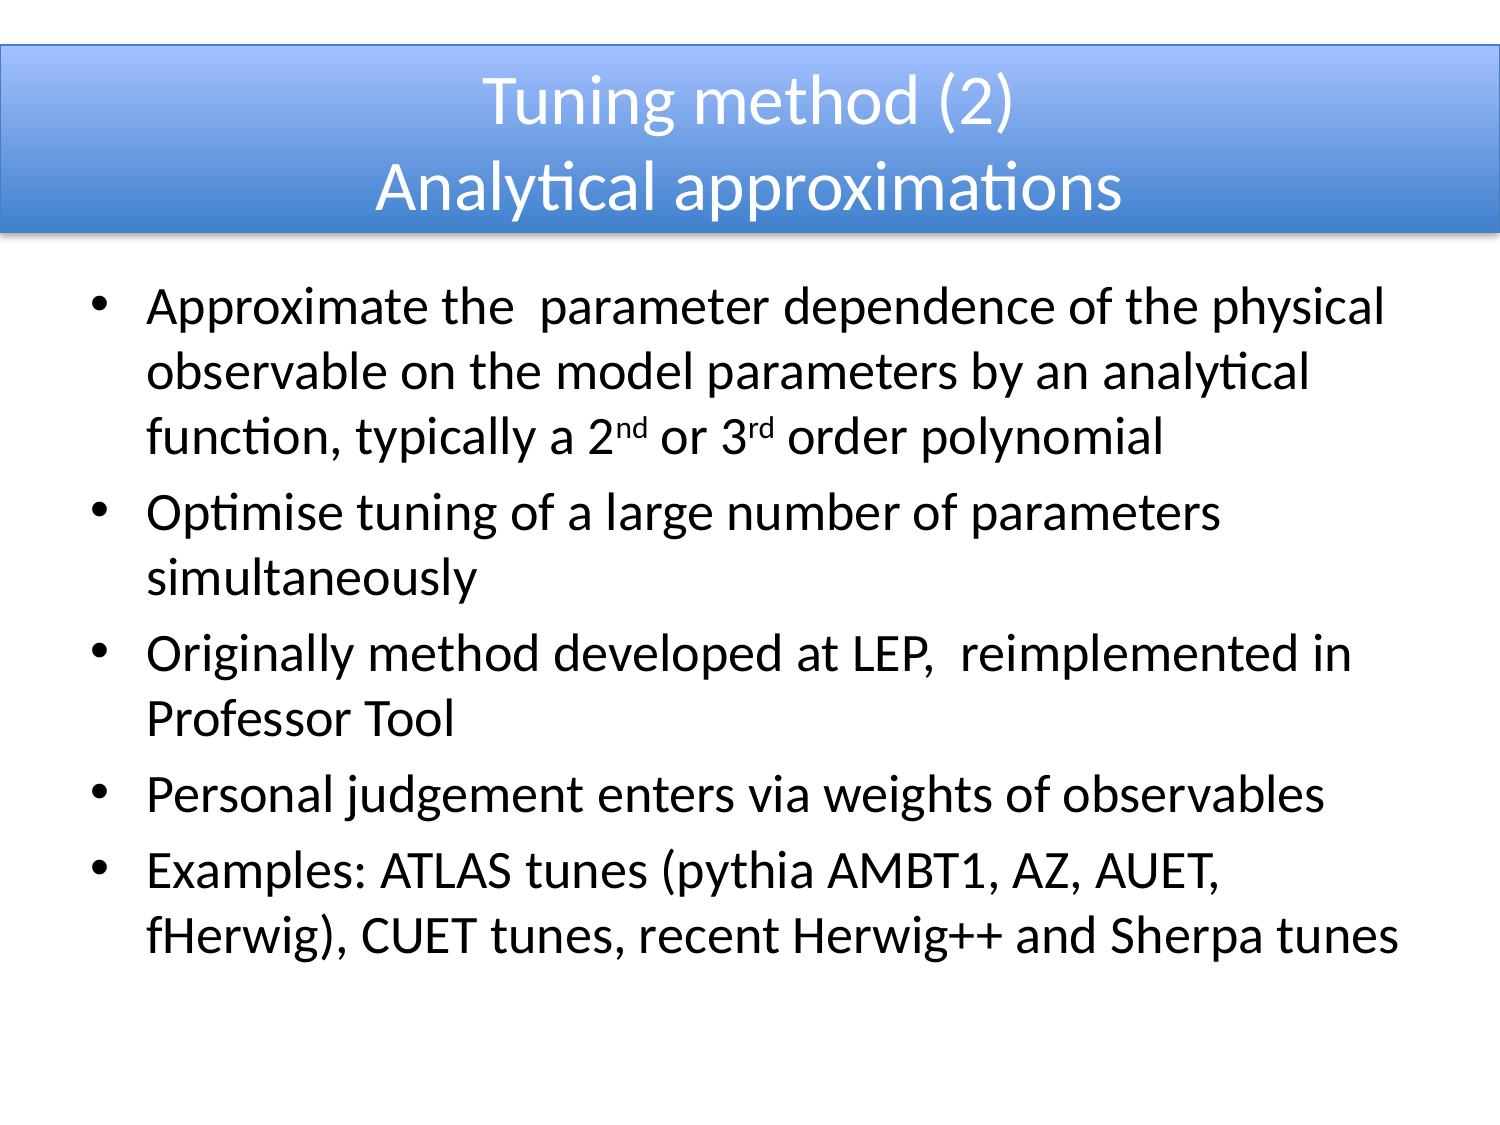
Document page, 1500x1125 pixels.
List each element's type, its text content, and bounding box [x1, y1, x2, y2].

title Tuning method (2) Analytical approximations [0, 44, 1500, 233]
list Approximate the parameter dependence of the physical observable on the model parameters by an analytical function, typically a 2nd or 3rd order polynomial Optimise tuning of a large number of parameters simultaneously Originally method developed at LEP, reimplemented in Professor Tool Personal judgement enters via weights of observables Examples: ATLAS tunes (pythia AMBT1, AZ, AUET, fHerwig), CUET tunes, recent Herwig++ and Sherpa tunes [75, 262, 1425, 1005]
